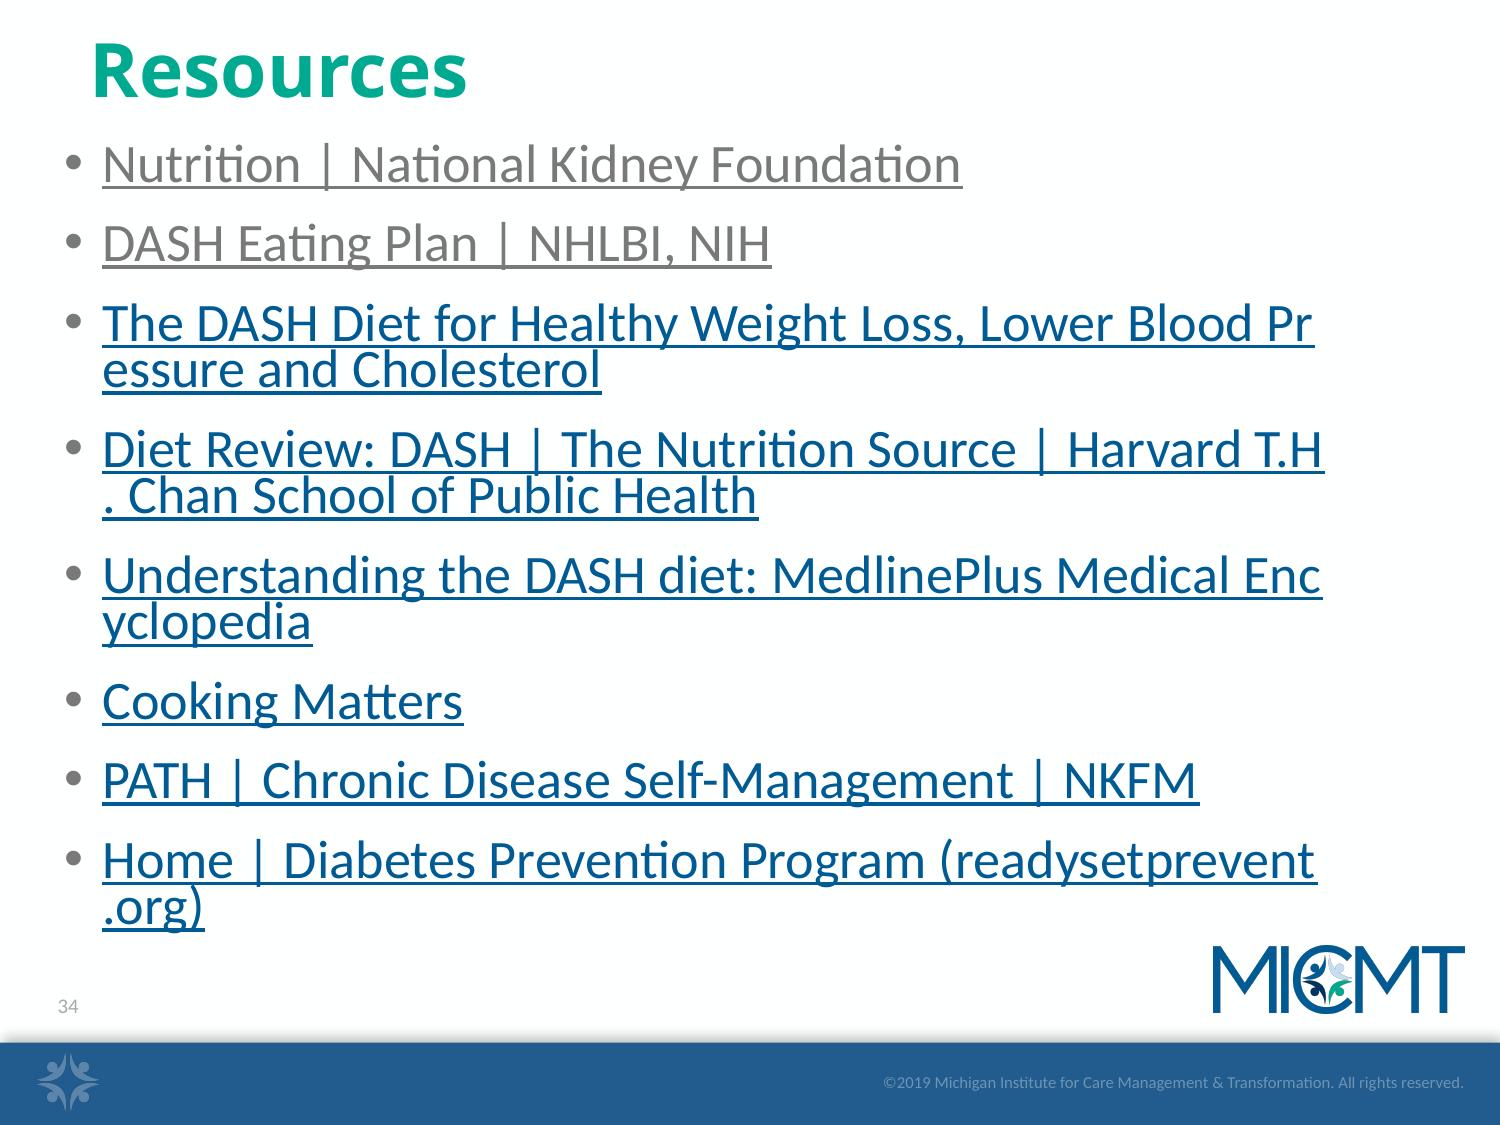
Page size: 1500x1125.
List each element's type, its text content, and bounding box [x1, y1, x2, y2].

picture [1213, 945, 1466, 1014]
list Nutrition | National Kidney Foundation DASH Eating Plan | NHLBI, NIH The DASH Diet for Healthy Weight Loss, Lower Blood Pressure and Cholesterol Diet Review: DASH | The Nutrition Source | Harvard T.H. Chan School of Public Health Understanding the DASH diet: MedlinePlus Medical Encyclopedia Cooking Matters PATH | Chronic Disease Self-Management | NKFM Home | Diabetes Prevention Program (readysetprevent.org) [50, 128, 1344, 829]
title Resources [75, 24, 1369, 125]
